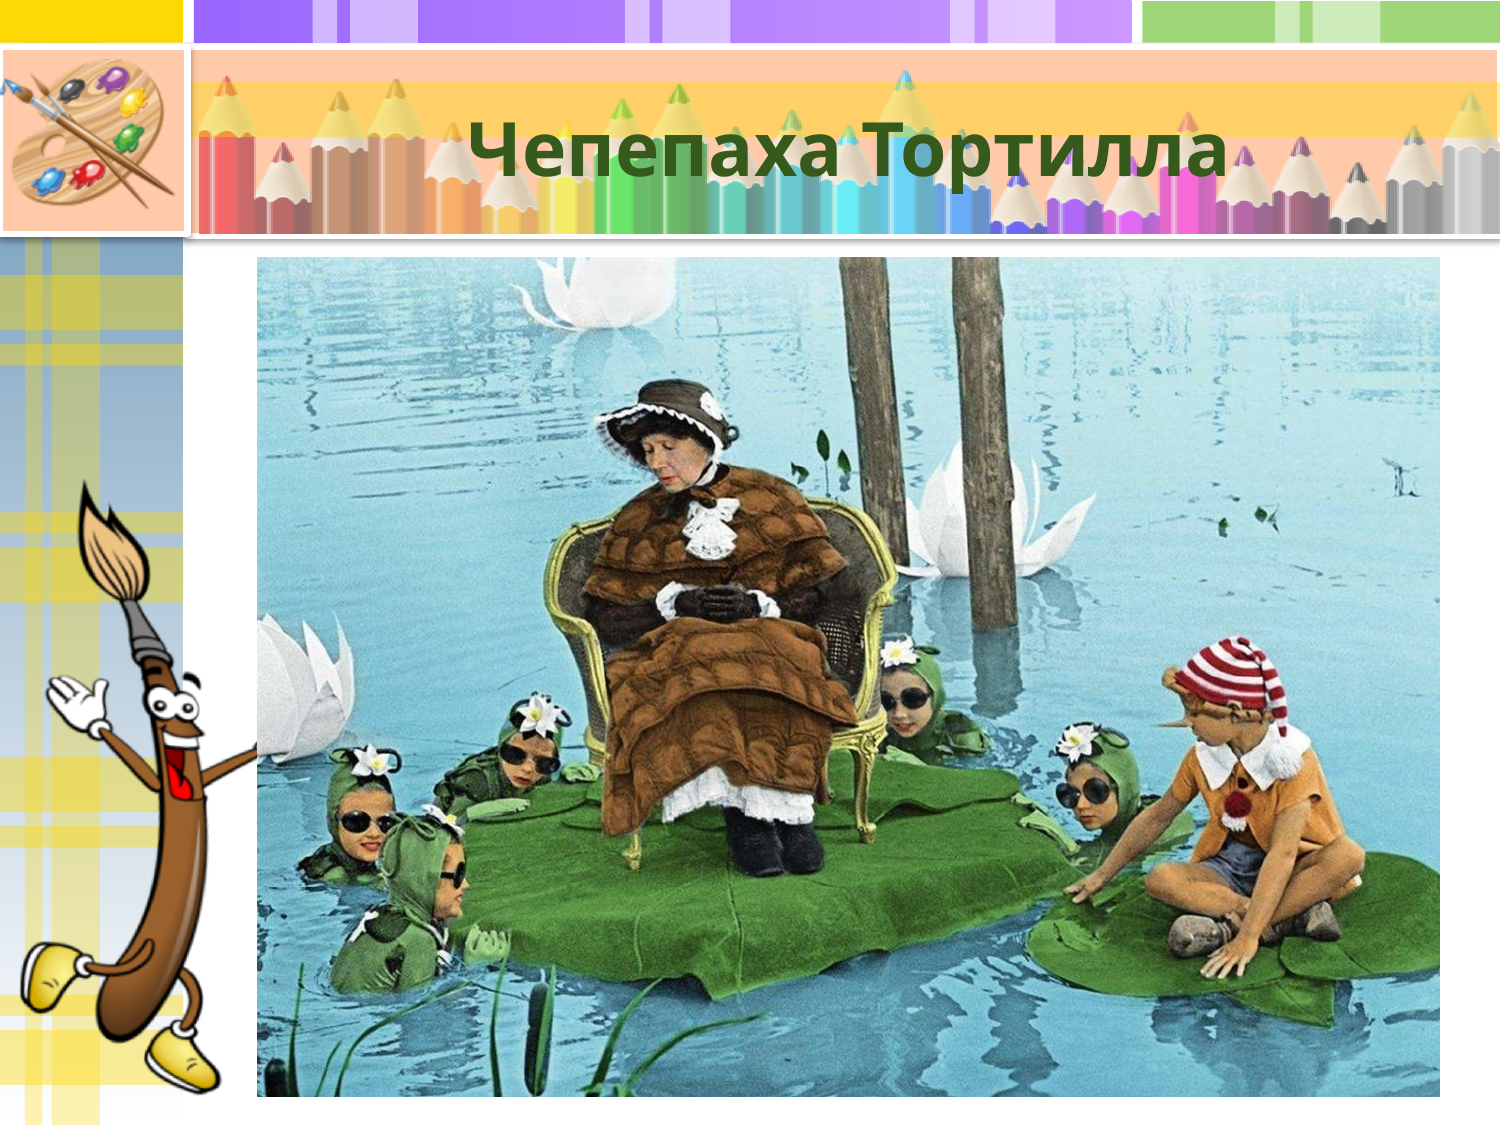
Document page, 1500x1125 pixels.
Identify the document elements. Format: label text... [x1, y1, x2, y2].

picture [0, 46, 176, 223]
title Чепепаха Тортилла [198, 58, 1500, 235]
picture [0, 456, 284, 1125]
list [257, 257, 1440, 1098]
